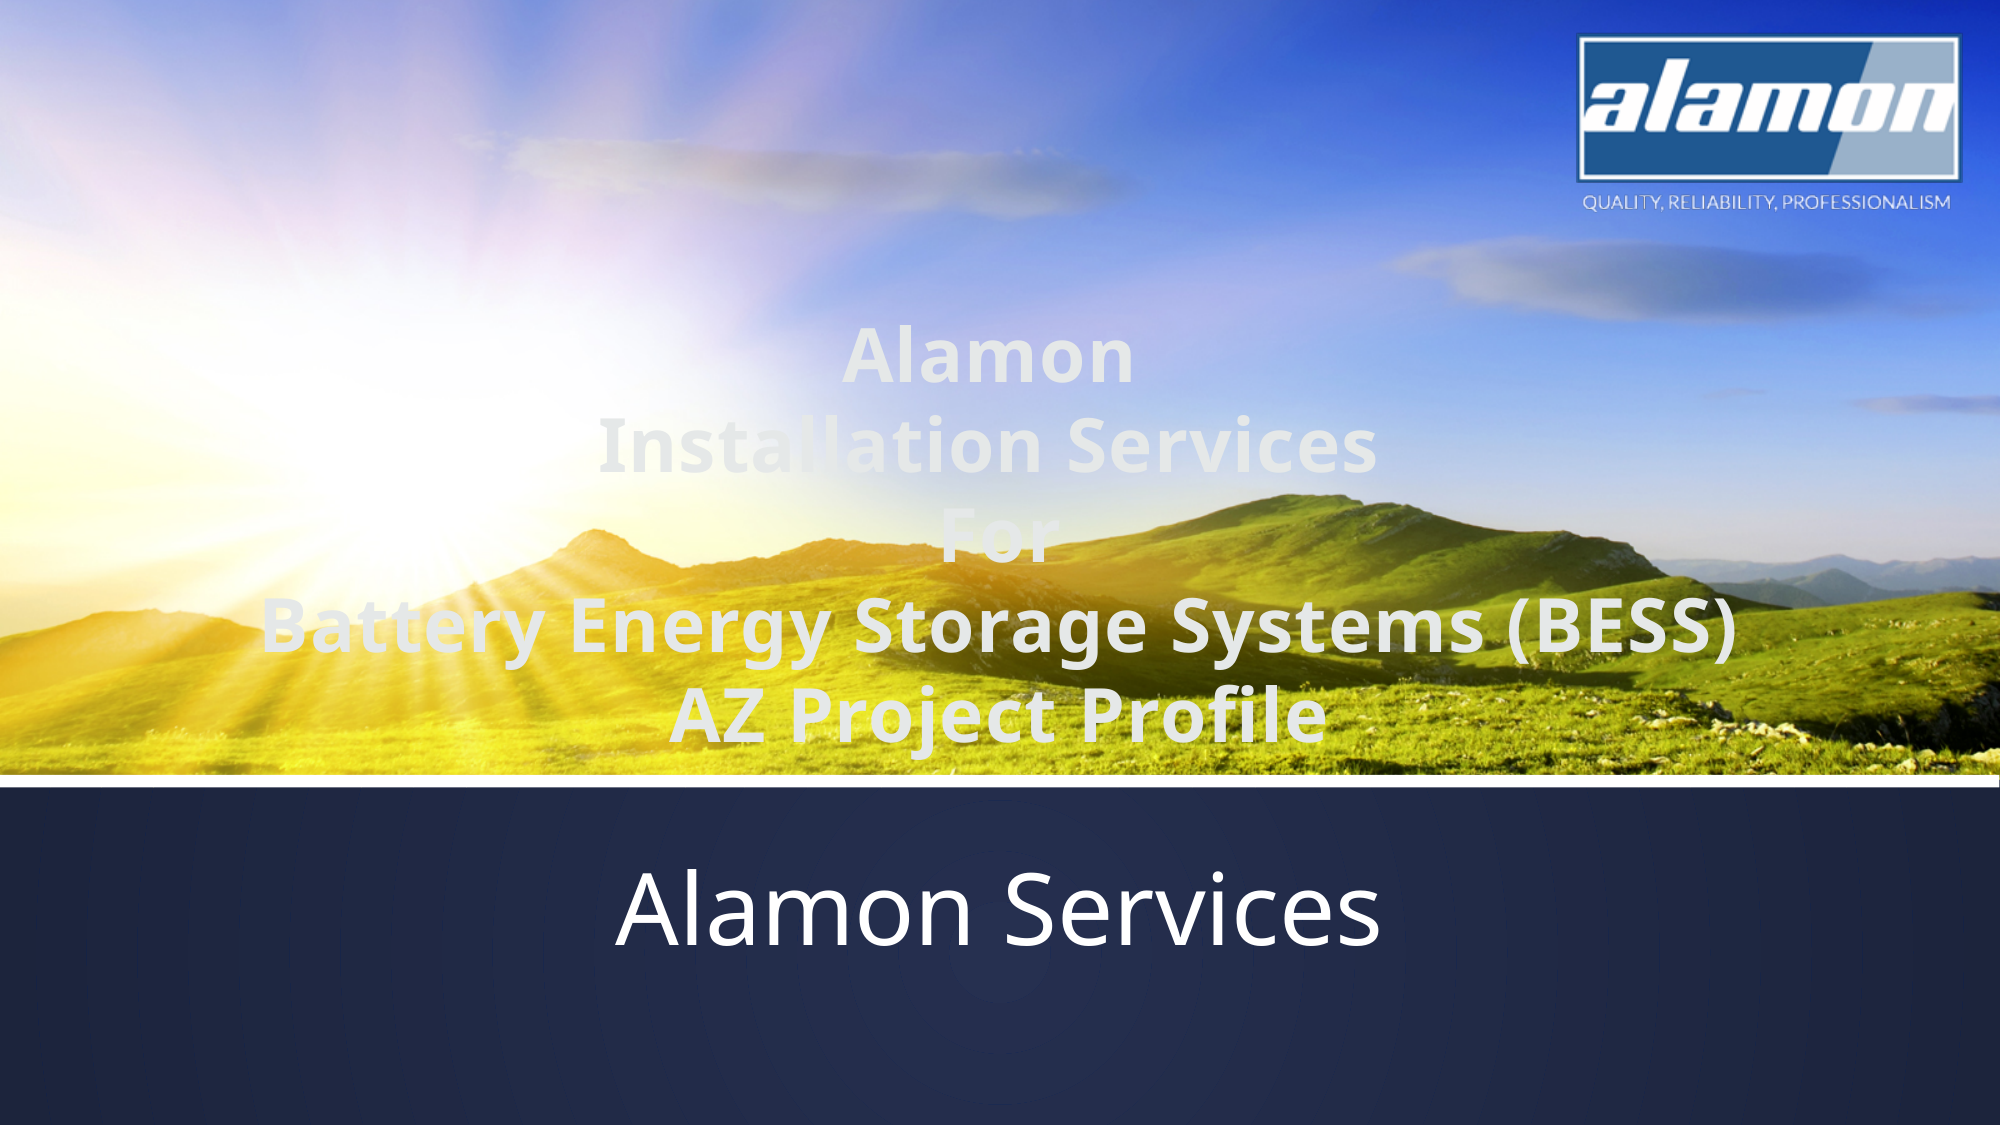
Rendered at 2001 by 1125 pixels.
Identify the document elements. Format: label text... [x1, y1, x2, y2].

text_box Alamon Installation Services For Battery Energy Storage Systems (BESS) AZ Project Profile [243, 299, 1756, 765]
title Alamon Services [249, 787, 1750, 975]
picture [0, 0, 2000, 774]
